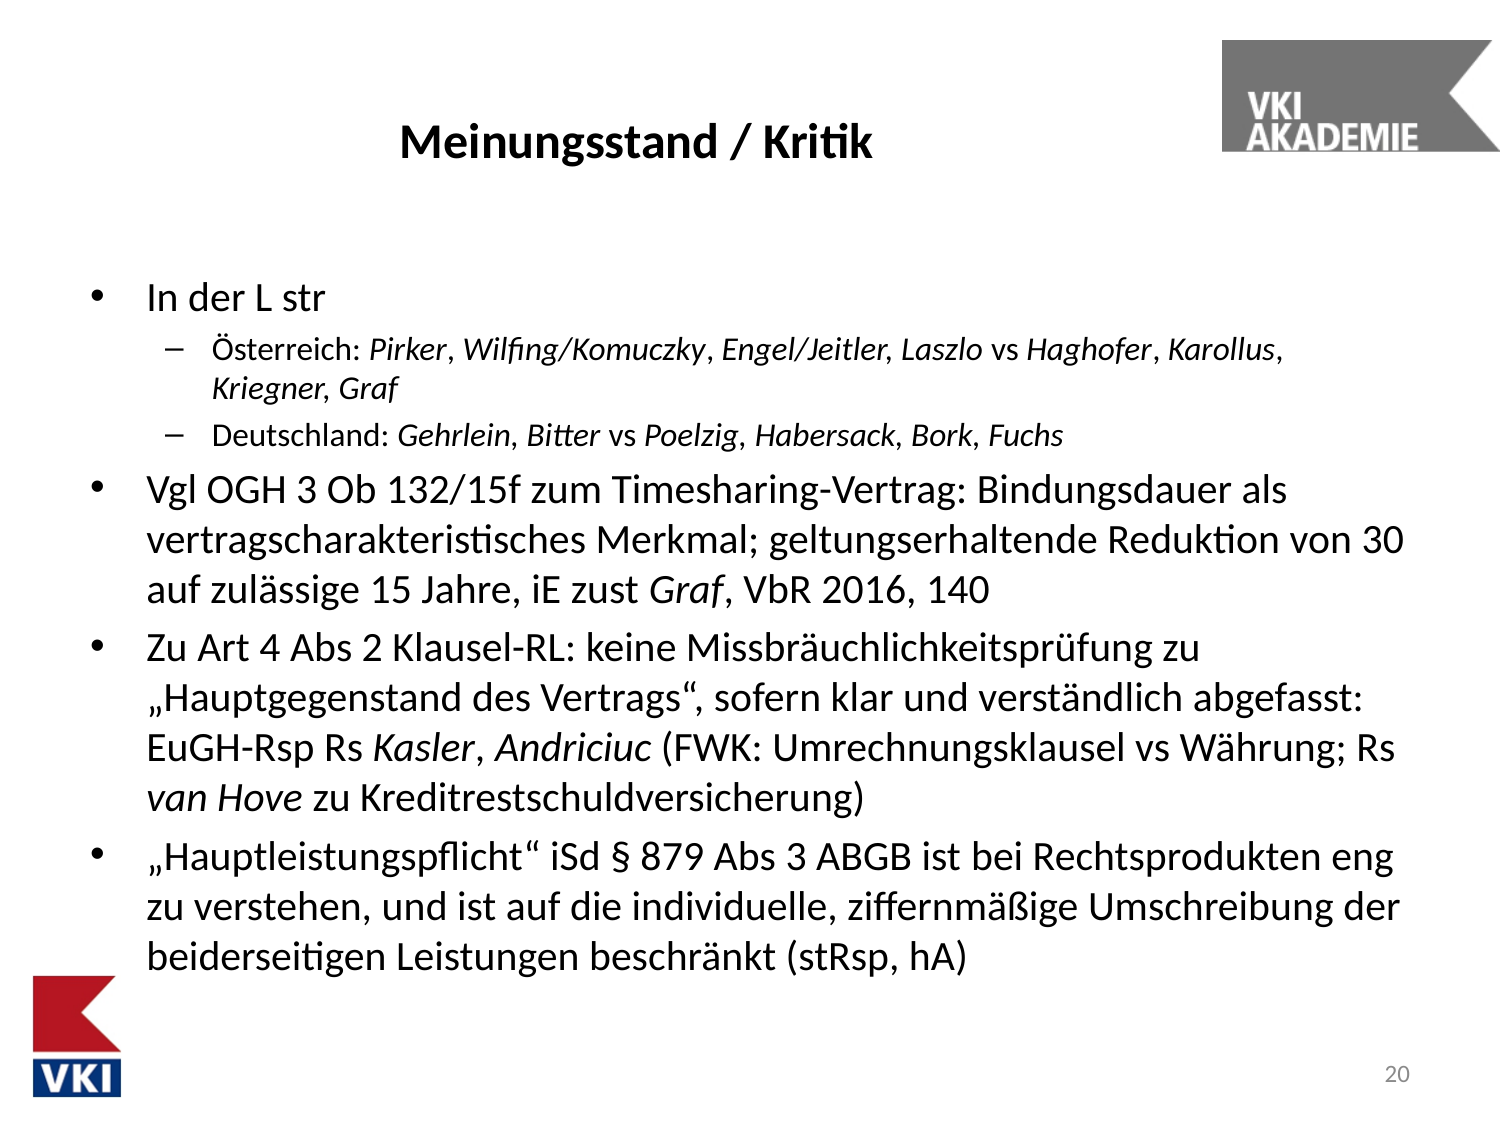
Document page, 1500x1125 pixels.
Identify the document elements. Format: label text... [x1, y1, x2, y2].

picture [1222, 40, 1500, 162]
slide_number 20 [1074, 1042, 1425, 1103]
list In der L str Österreich: Pirker, Wilfing/Komuczky, Engel/Jeitler, Laszlo vs Haghofer, Karollus, Kriegner, Graf Deutschland: Gehrlein, Bitter vs Poelzig, Habersack, Bork, Fuchs Vgl OGH 3 Ob 132/15f zum Timesharing-Vertrag: Bindungsdauer als vertragscharakteristisches Merkmal; geltungserhaltende Reduktion von 30 auf zulässige 15 Jahre, iE zust Graf, VbR 2016, 140 Zu Art 4 Abs 2 Klausel-RL: keine Missbräuchlichkeitsprüfung zu „Hauptgegenstand des Vertrags“, sofern klar und verständlich abgefasst: EuGH-Rsp Rs Kasler, Andriciuc (FWK: Umrechnungsklausel vs Währung; Rs van Hove zu Kreditrestschuldversicherung) „Hauptleistungspflicht“ iSd § 879 Abs 3 ABGB ist bei Rechtsprodukten eng zu verstehen, und ist auf die individuelle, ziffernmäßige Umschreibung der beiderseitigen Leistungen beschränkt (stRsp, hA) [75, 262, 1425, 1075]
title Meinungsstand / Kritik [75, 45, 1199, 233]
picture [31, 975, 122, 1099]
